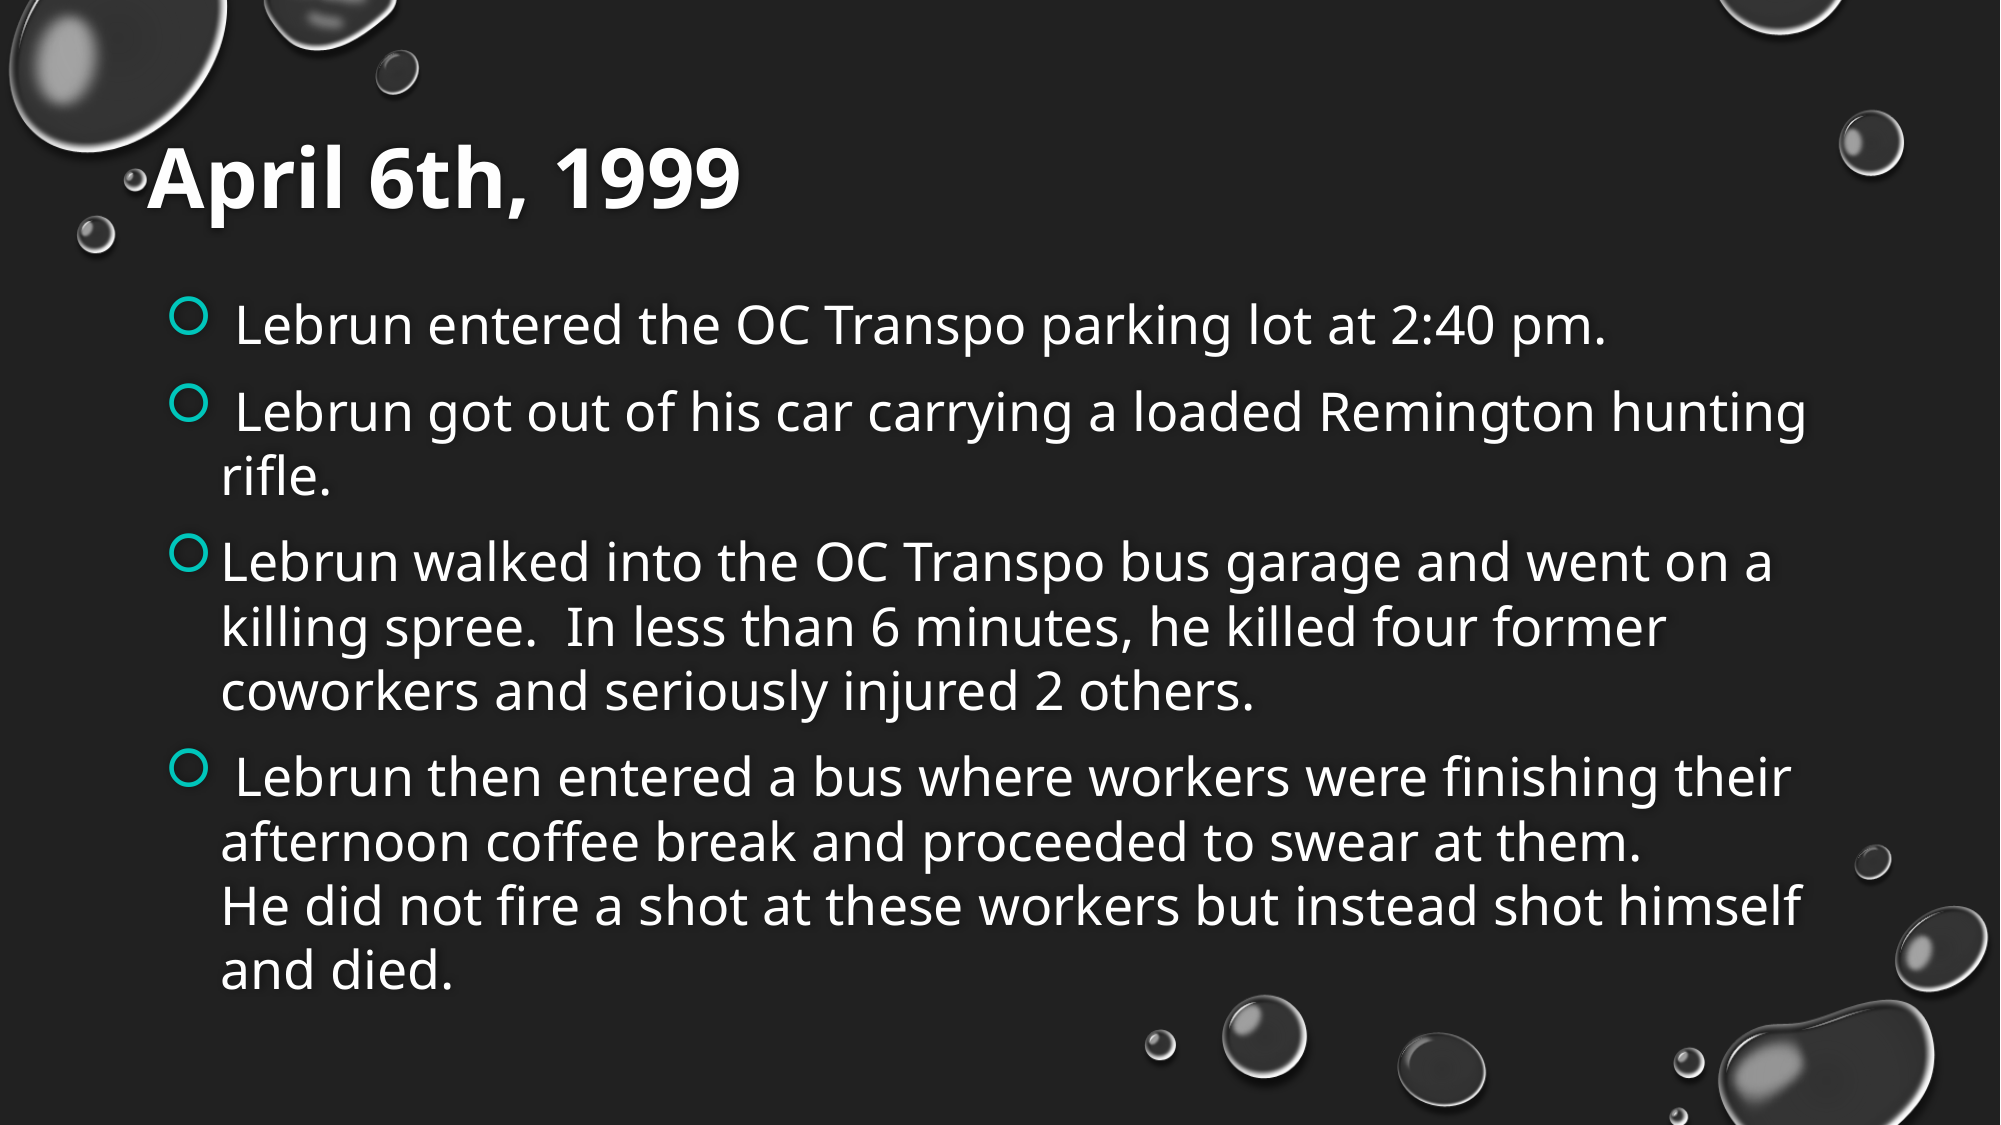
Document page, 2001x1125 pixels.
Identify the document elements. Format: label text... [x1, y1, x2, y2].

title April 6th, 1999 [132, 73, 1868, 233]
picture [0, 0, 2000, 1125]
list Lebrun entered the OC Transpo parking lot at 2:40 pm. Lebrun got out of his car carrying a loaded Remington hunting rifle. Lebrun walked into the OC Transpo bus garage and went on a killing spree. In less than 6 minutes, he killed four former coworkers and seriously injured 2 others. Lebrun then entered a bus where workers were finishing their afternoon coffee break and proceeded to swear at them. He did not fire a shot at these workers but instead shot himself and died. [149, 282, 1850, 1009]
